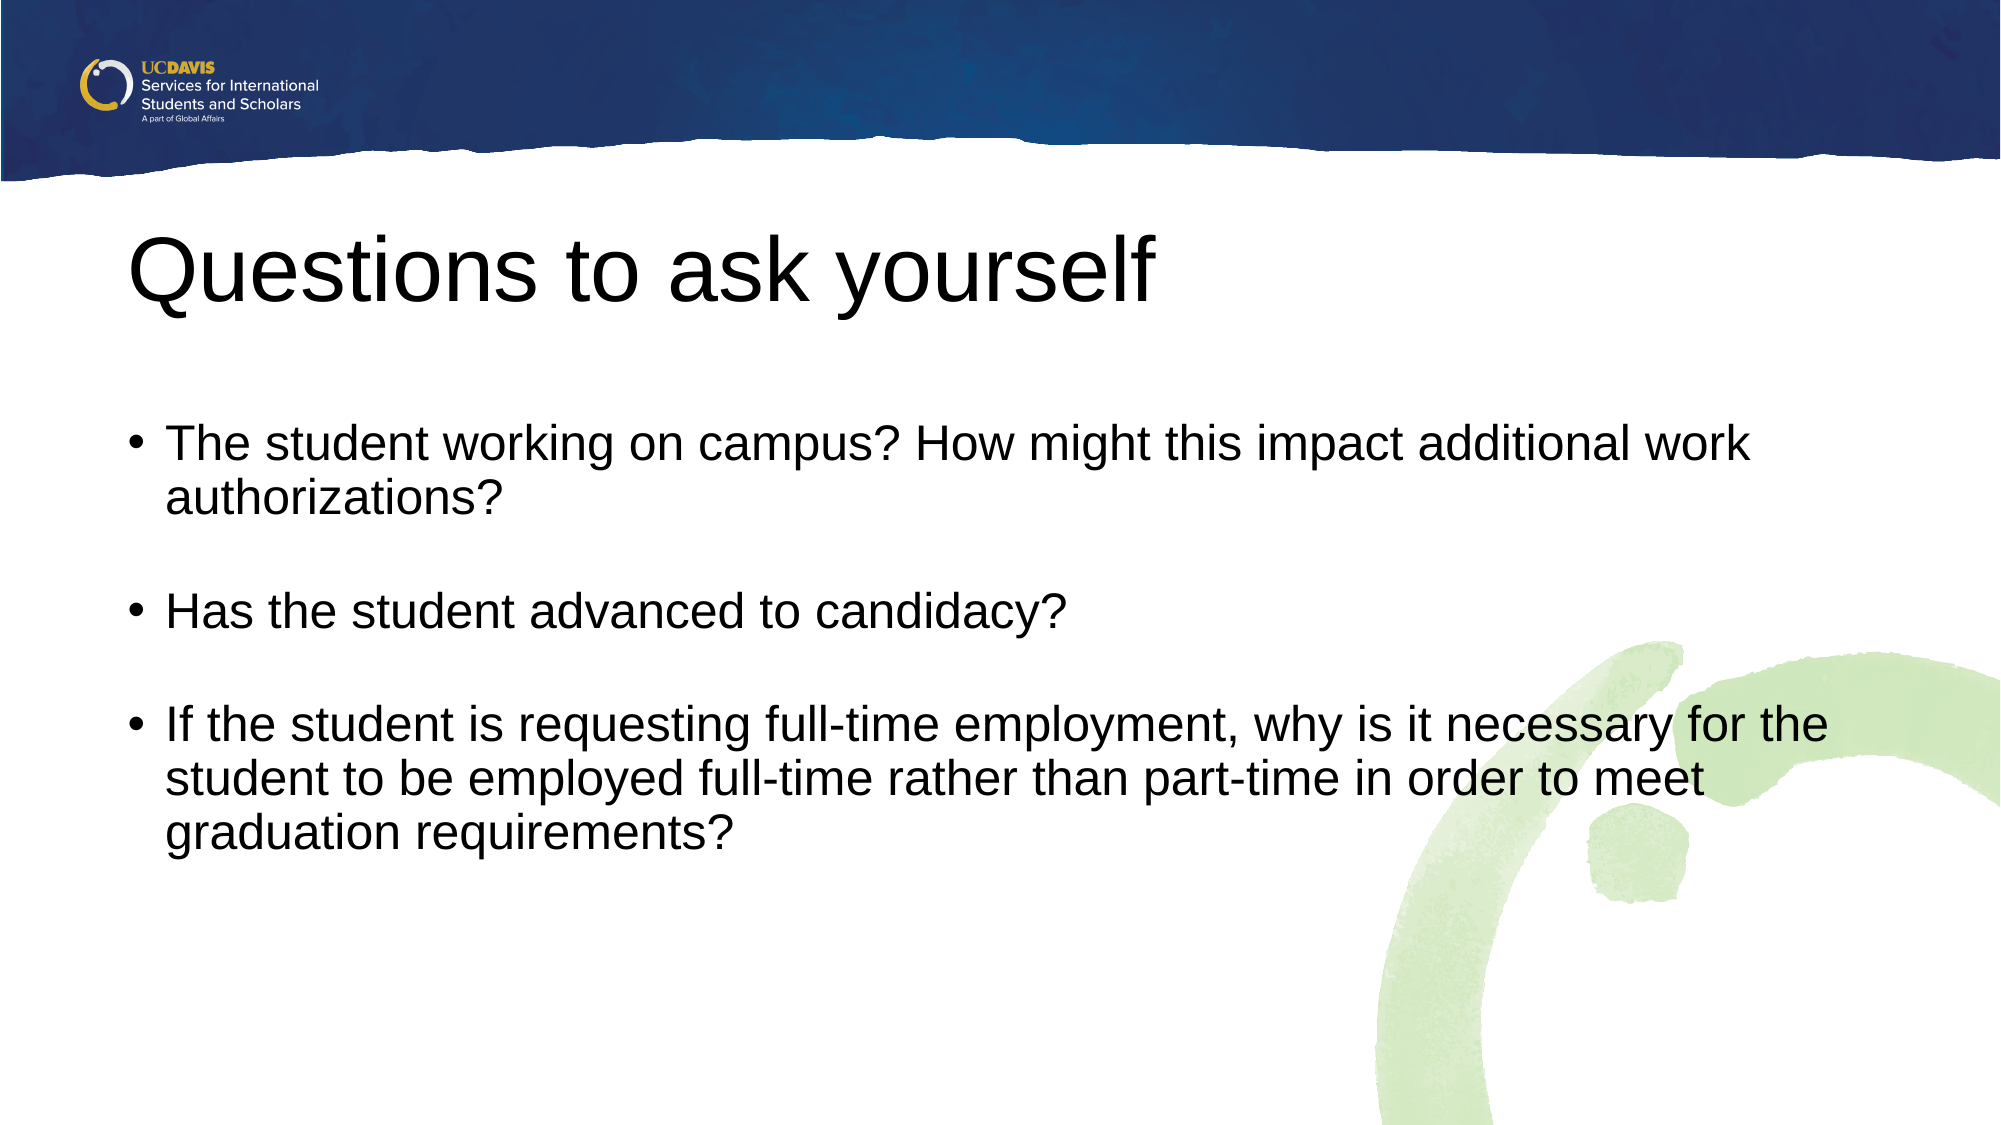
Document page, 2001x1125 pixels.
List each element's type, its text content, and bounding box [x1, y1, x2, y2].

text_box The student working on campus? How might this impact additional work authorizations? Has the student advanced to candidacy? If the student is requesting full-time employment, why is it necessary for the student to be employed full-time rather than part-time in order to meet graduation requirements? [113, 410, 1887, 919]
picture [0, 0, 2001, 1125]
title Questions to ask yourself [112, 162, 1838, 381]
